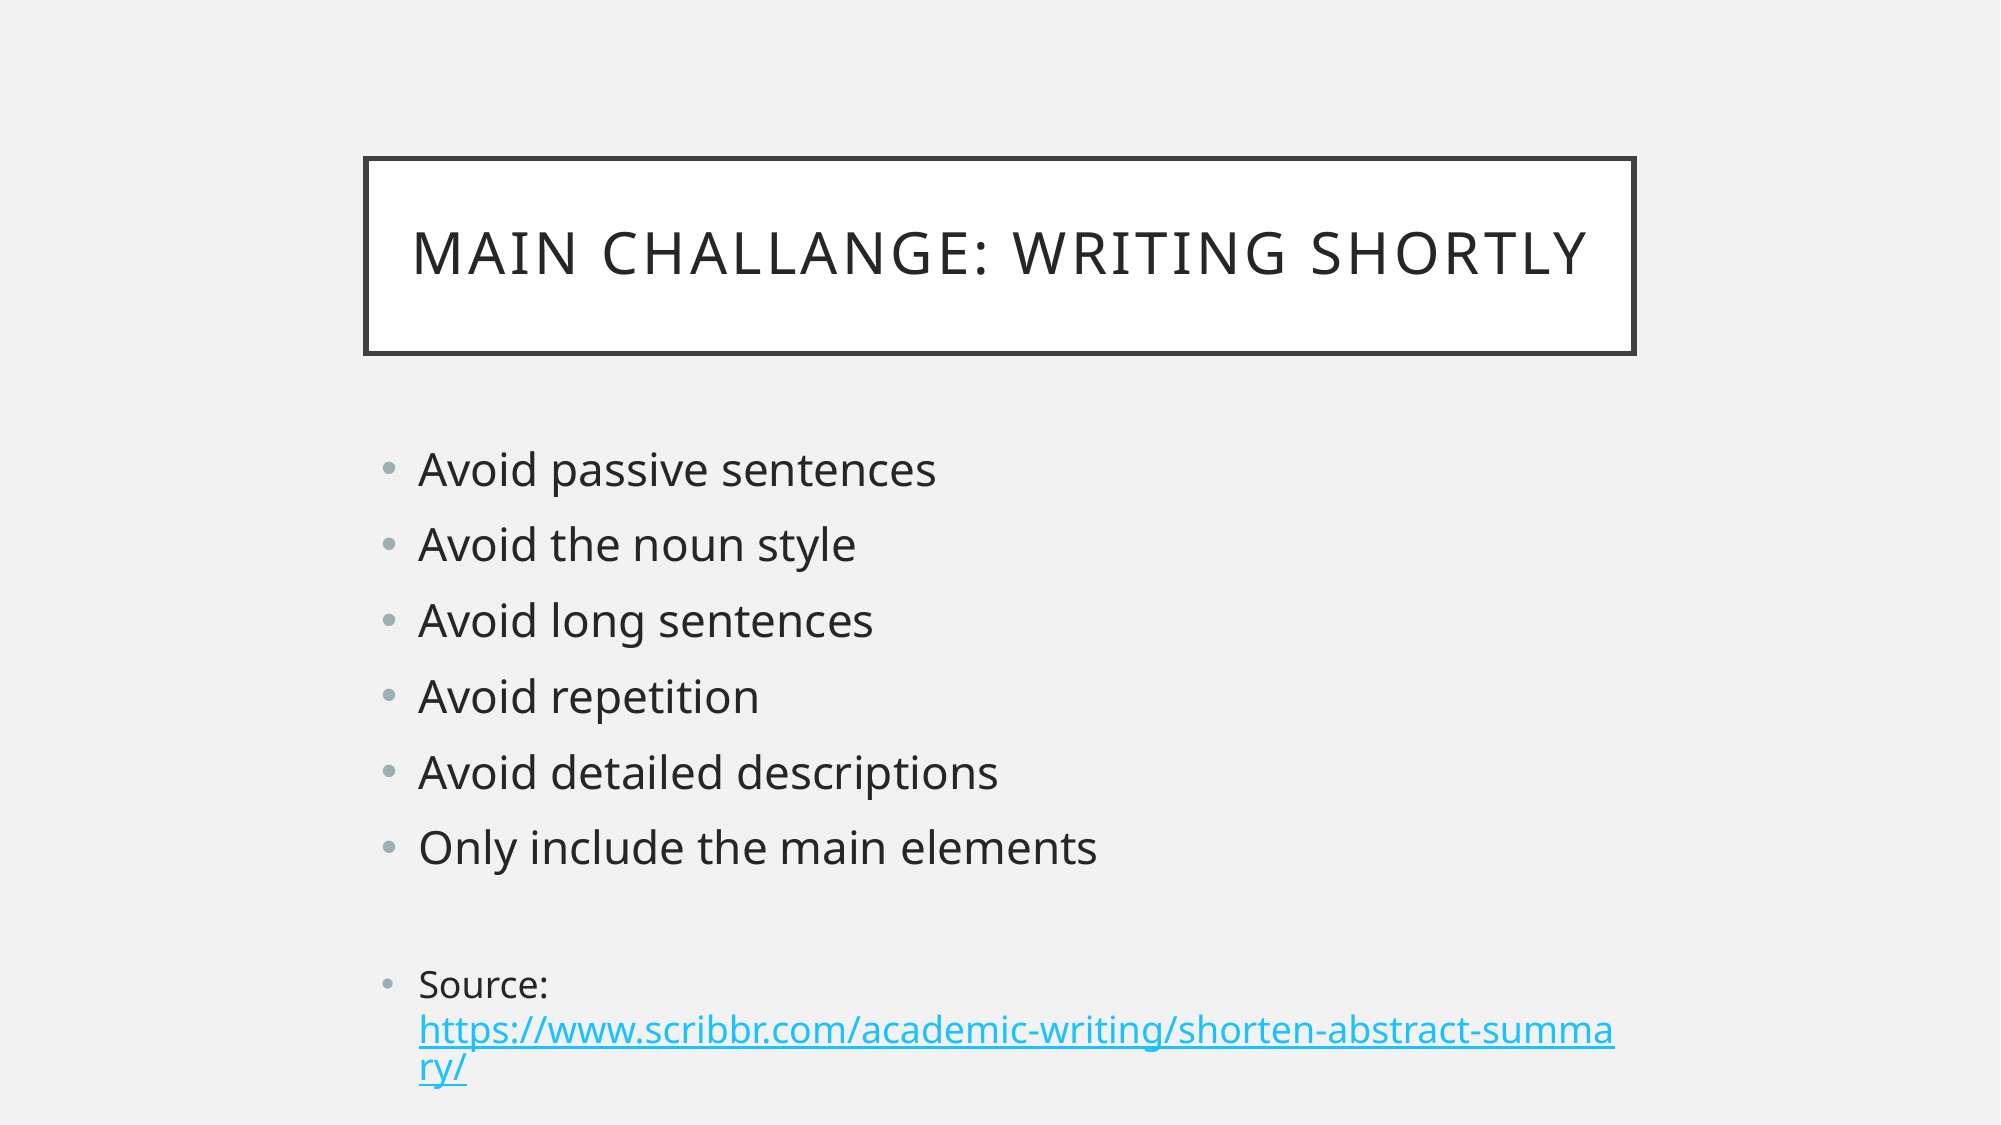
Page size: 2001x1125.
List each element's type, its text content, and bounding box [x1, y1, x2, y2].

list Avoid passive sentences Avoid the noun style Avoid long sentences Avoid repetition Avoid detailed descriptions Only include the main elements Source: https://www.scribbr.com/academic-writing/shorten-abstract-summary/ [366, 432, 1634, 1080]
title Main challange: writing shortly [363, 156, 1637, 356]
